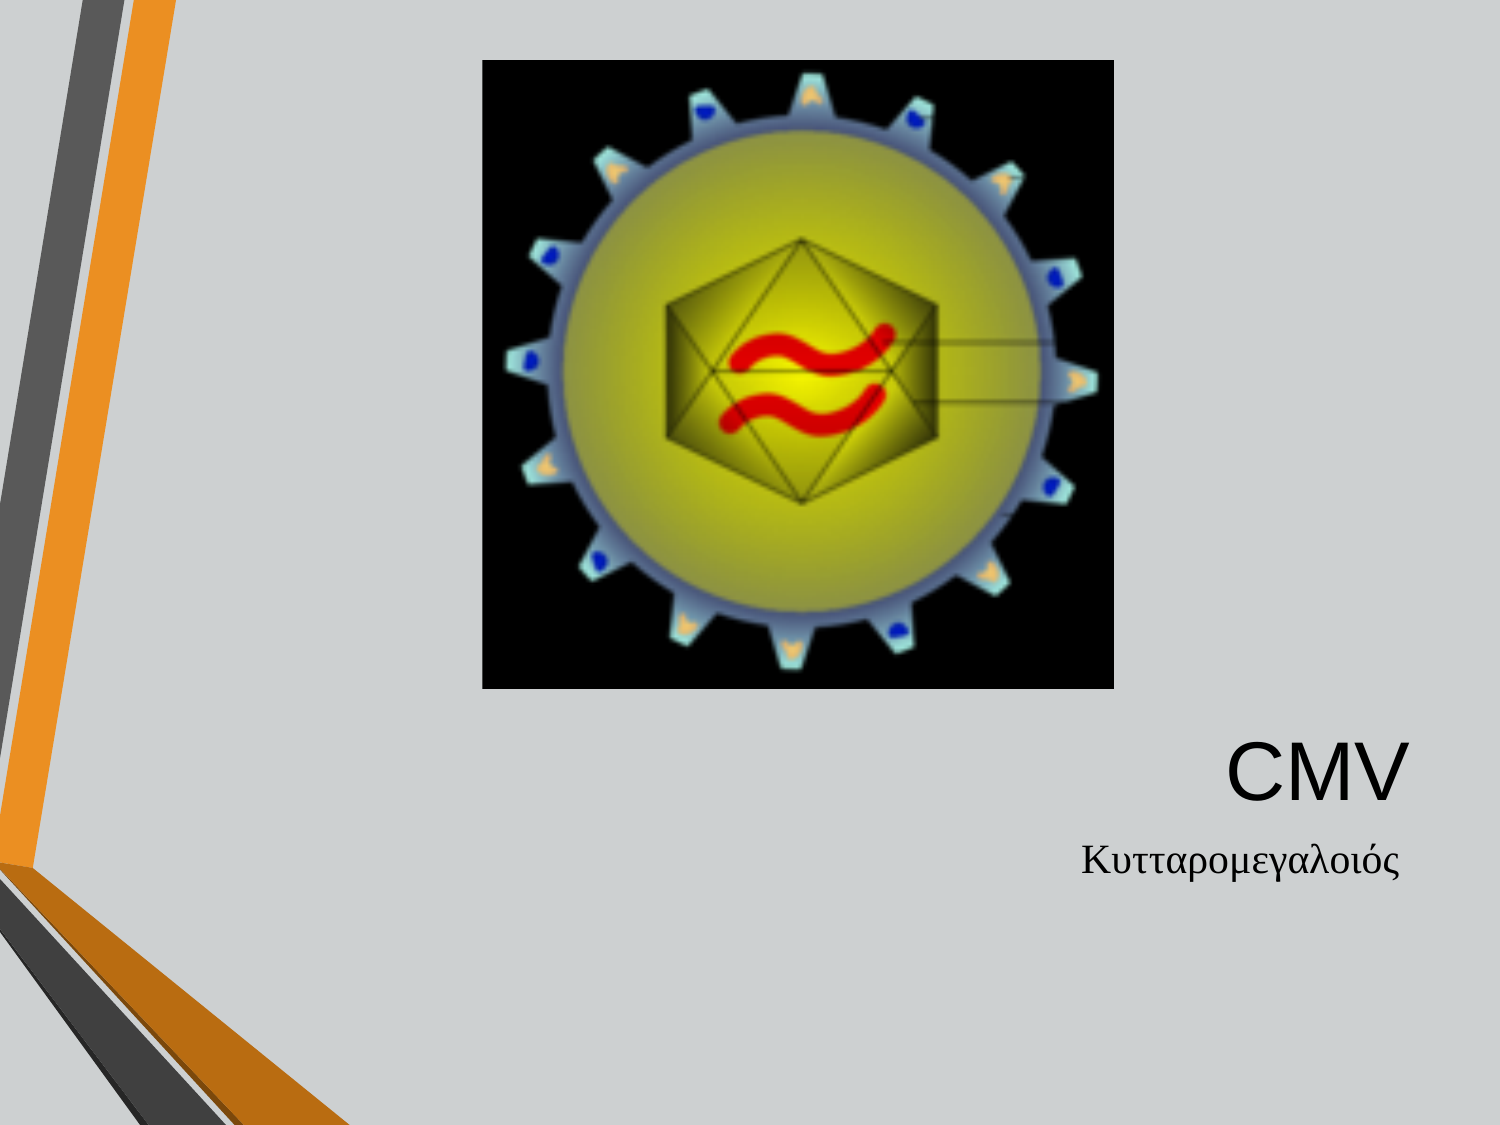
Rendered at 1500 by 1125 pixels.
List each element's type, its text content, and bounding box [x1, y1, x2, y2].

list Κυτταρομεγαλοιός [325, 824, 1425, 966]
title CMV [325, 437, 1425, 824]
picture [482, 59, 1115, 689]
